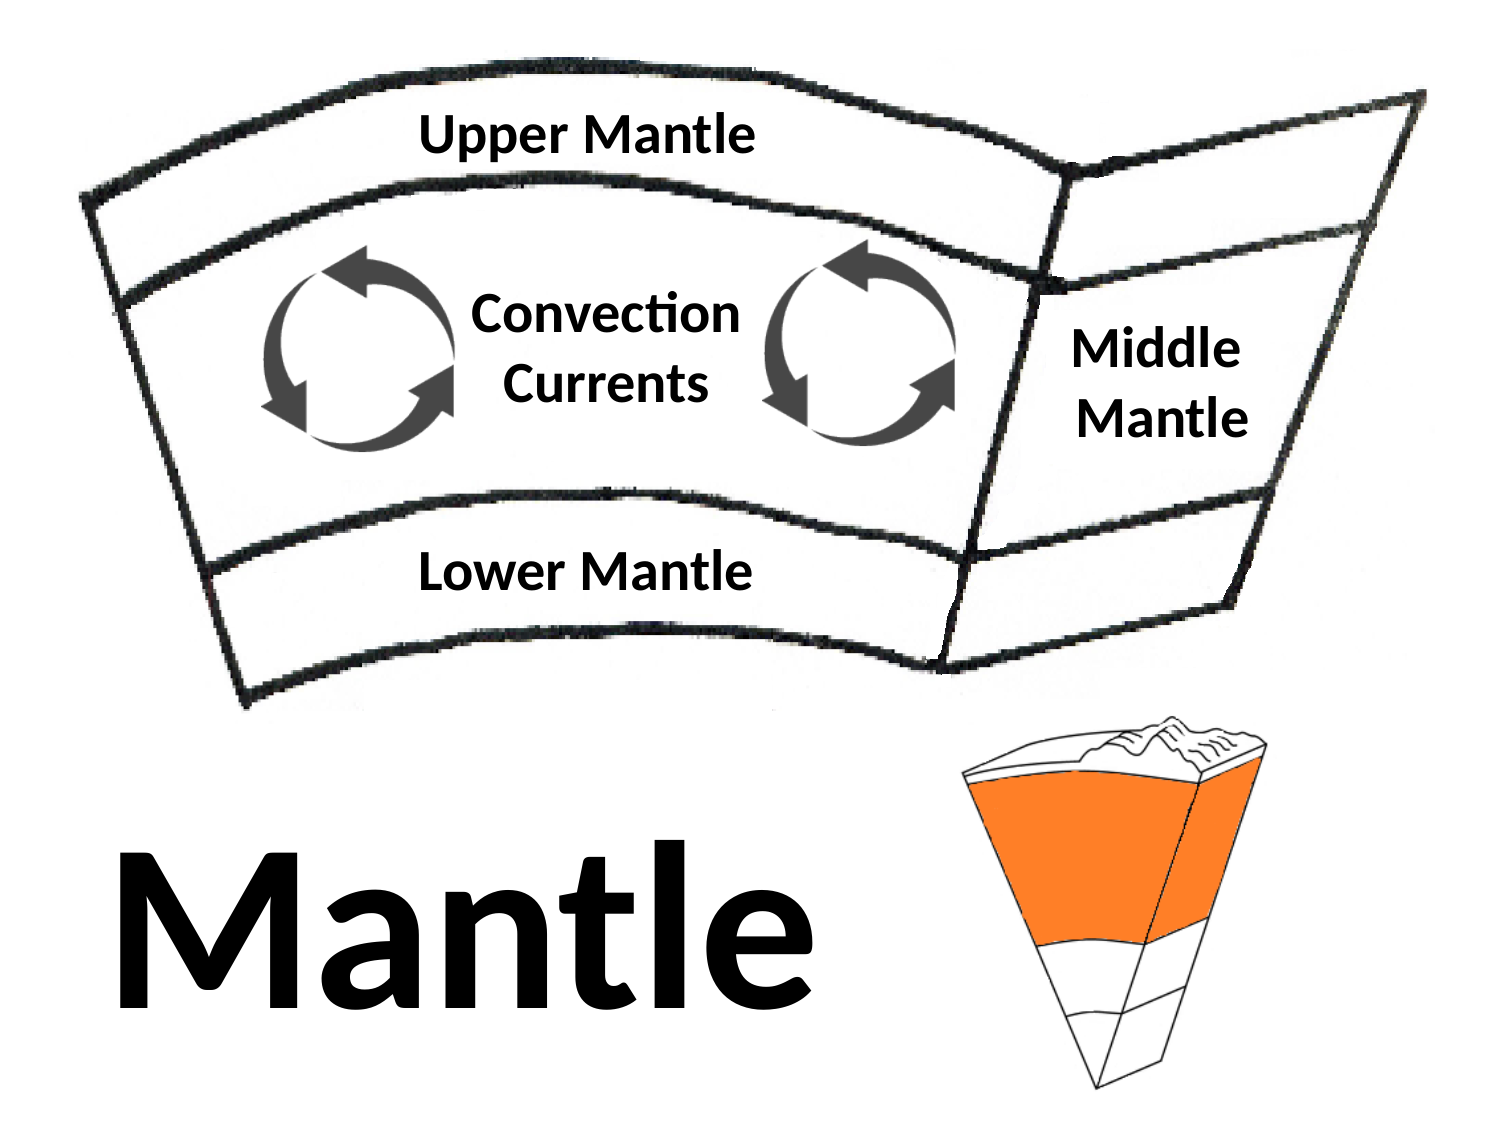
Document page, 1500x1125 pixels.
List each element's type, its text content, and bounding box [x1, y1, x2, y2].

title Mantle [62, 762, 863, 1063]
picture [37, 49, 1437, 1094]
